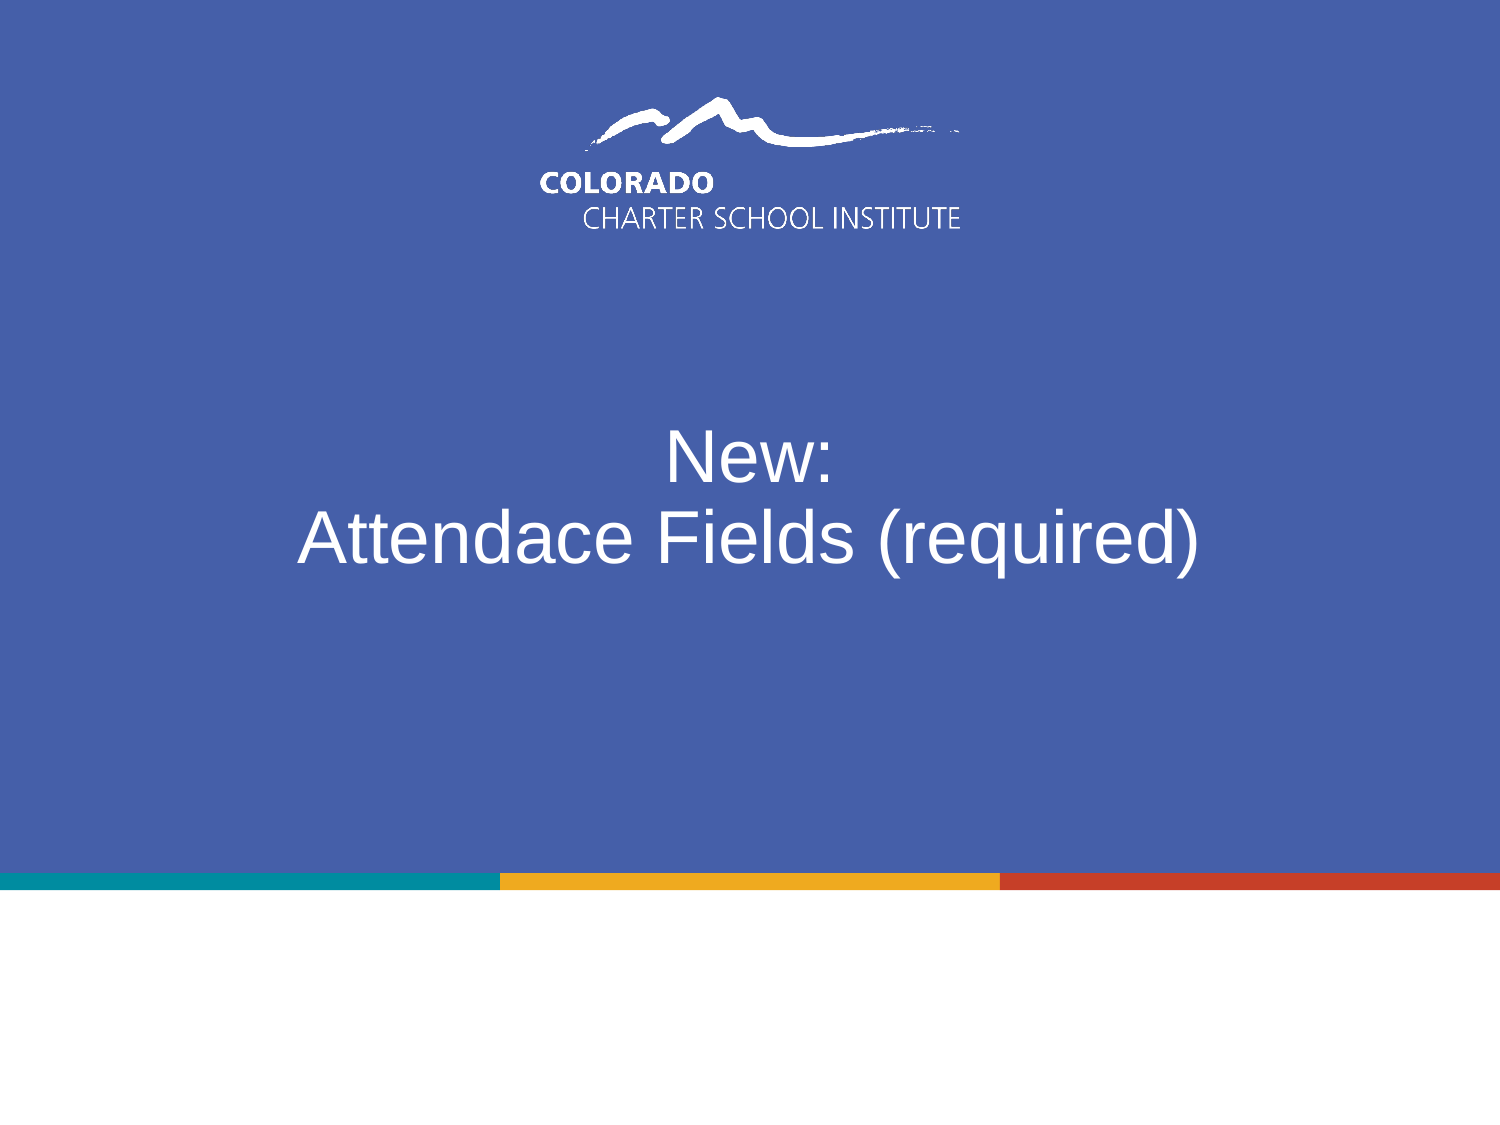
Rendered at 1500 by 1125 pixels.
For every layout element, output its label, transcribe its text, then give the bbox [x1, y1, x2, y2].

title New: Attendace Fields (required) [271, 400, 1229, 591]
picture [540, 97, 960, 229]
